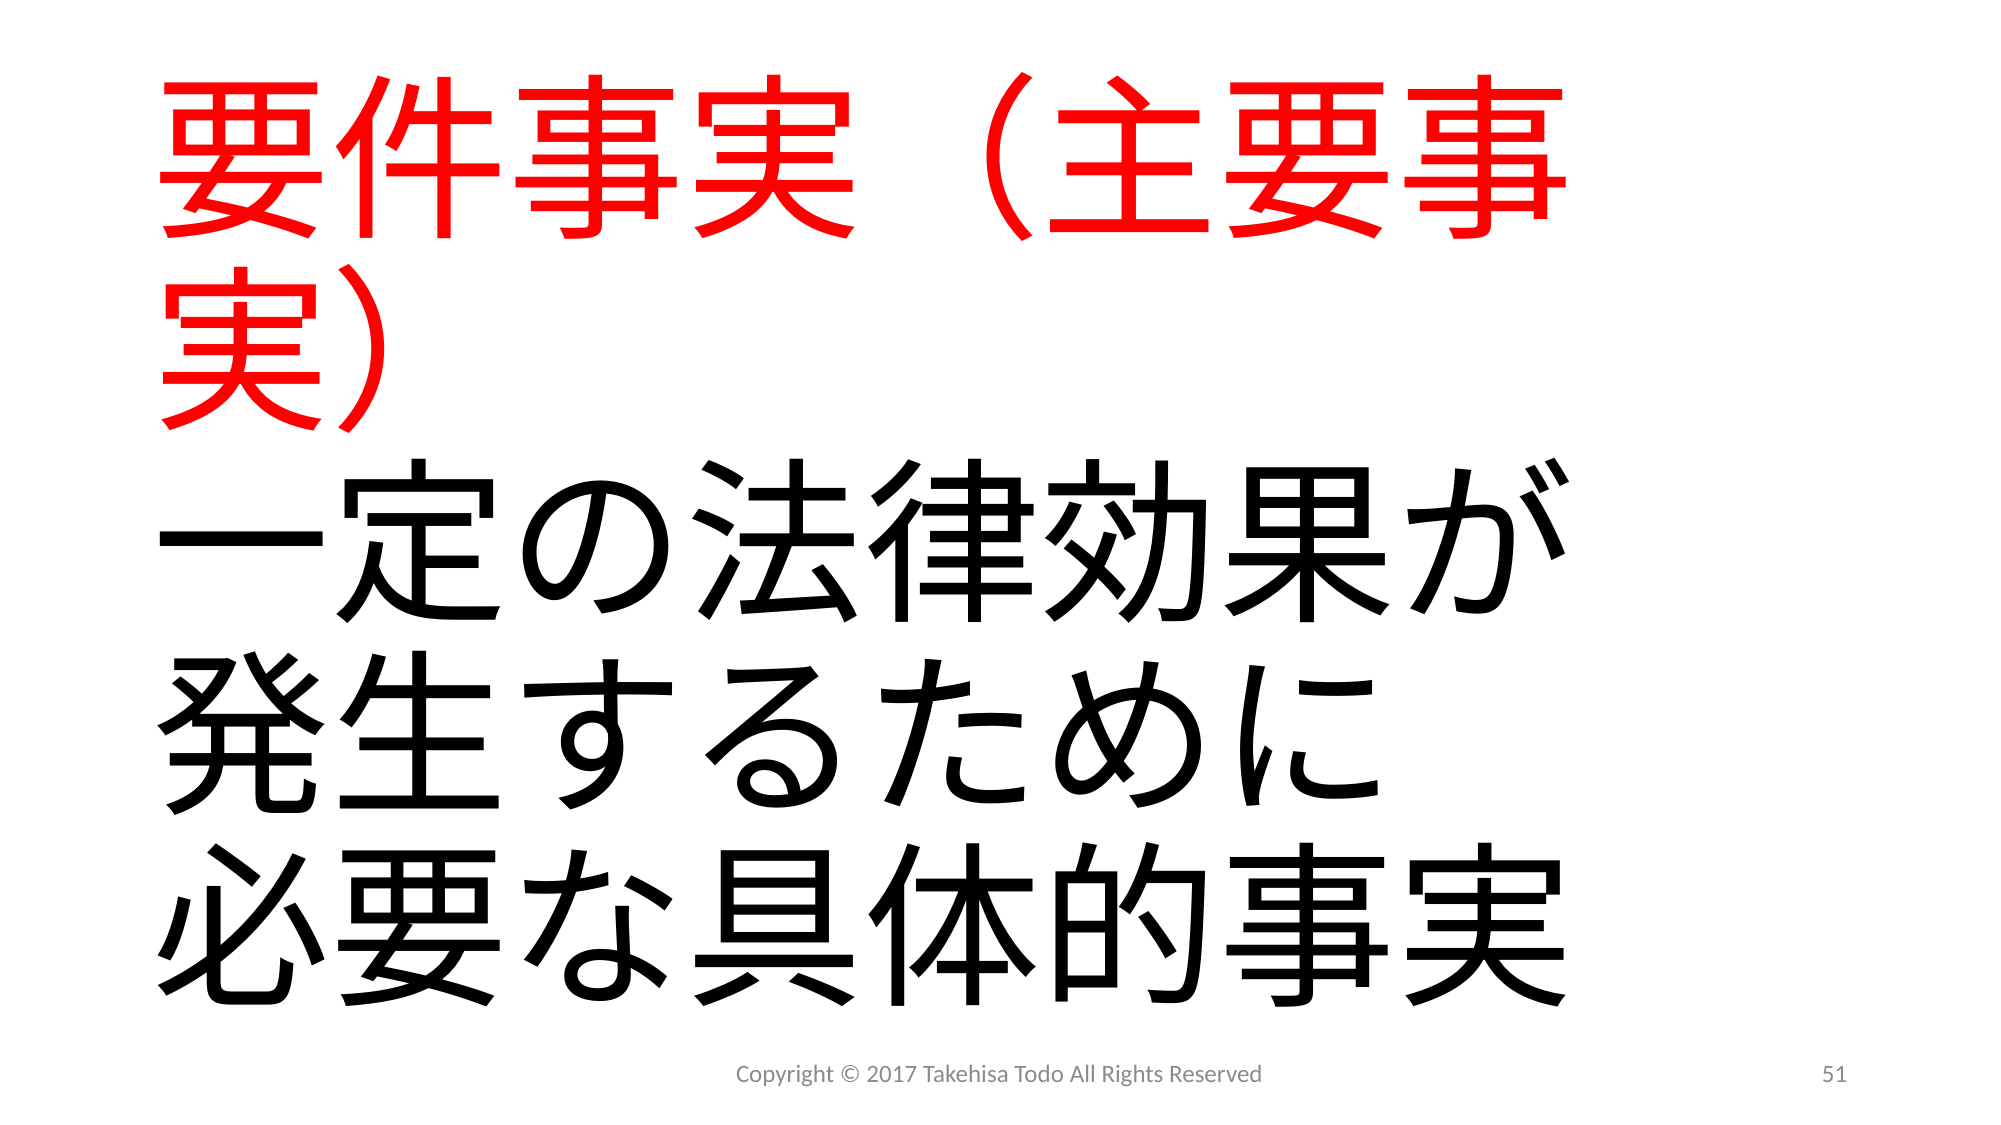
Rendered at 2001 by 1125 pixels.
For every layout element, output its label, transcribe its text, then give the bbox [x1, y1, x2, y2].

slide_number 51 [1412, 1042, 1863, 1103]
title 要件事実（主要事実） 一定の法律効果が 発生するために 必要な具体的事実 [137, 59, 1863, 1043]
footer Copyright © 2017 Takehisa Todo All Rights Reserved [662, 1042, 1338, 1103]
